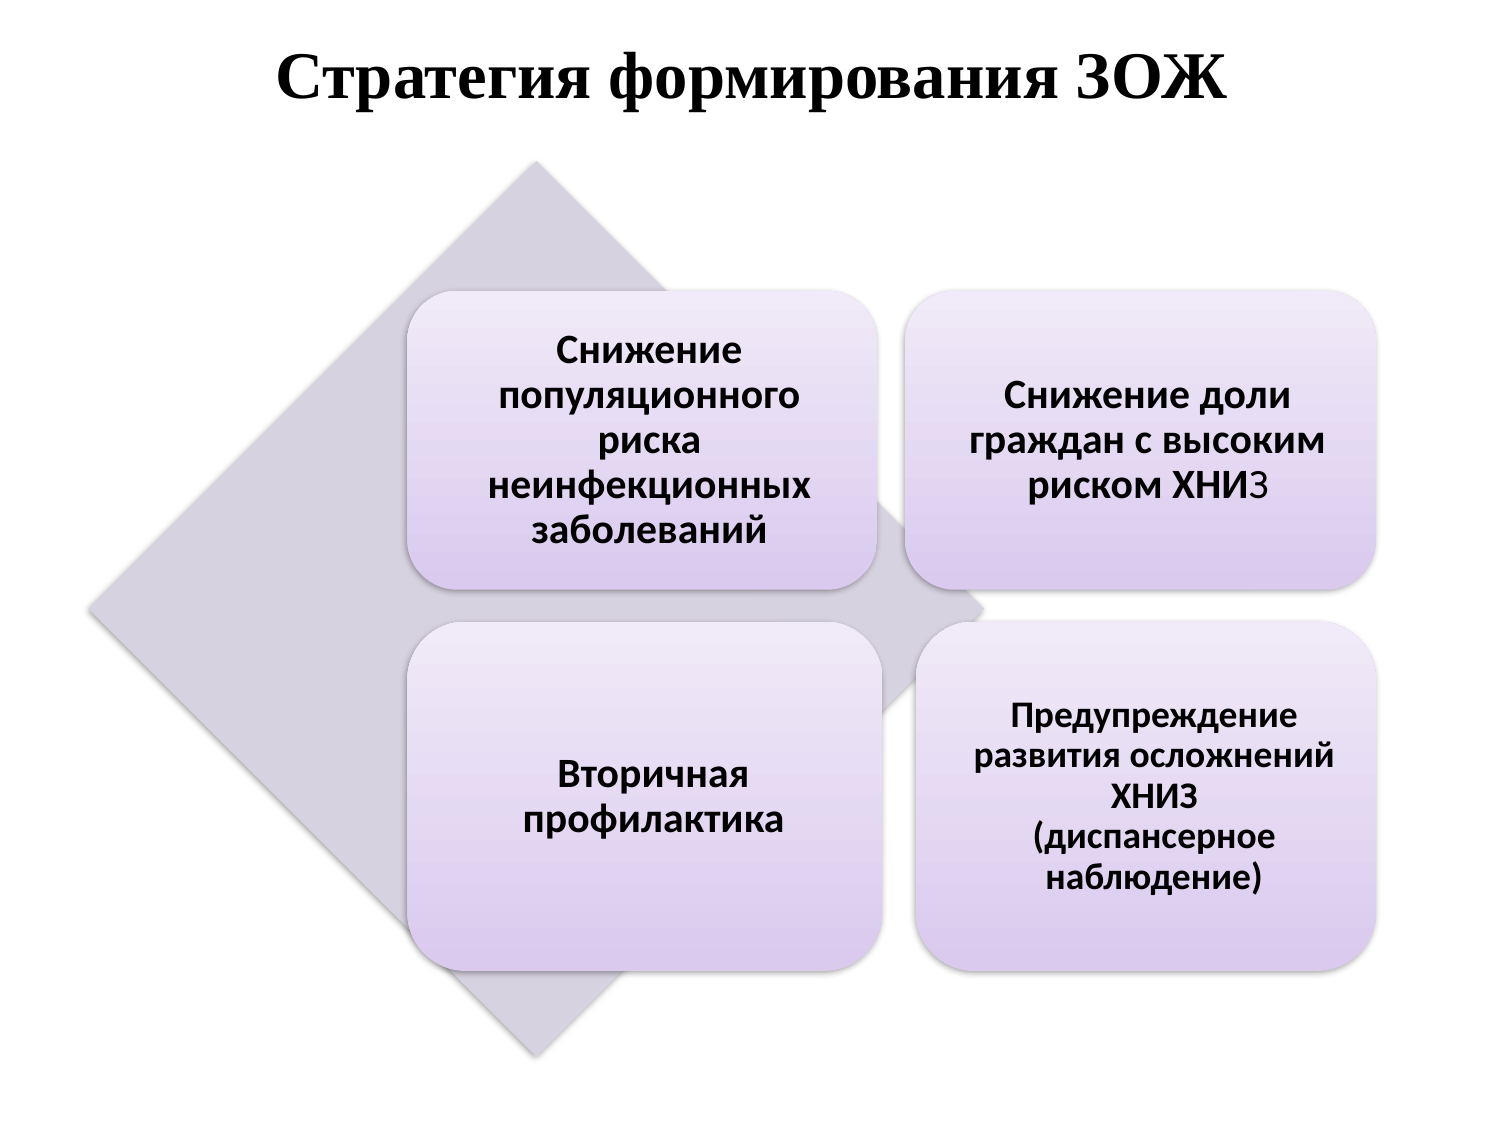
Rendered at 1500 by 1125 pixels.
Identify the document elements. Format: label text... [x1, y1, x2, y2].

title Стратегия формирования ЗОЖ [76, 19, 1427, 126]
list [88, 160, 1427, 1057]
